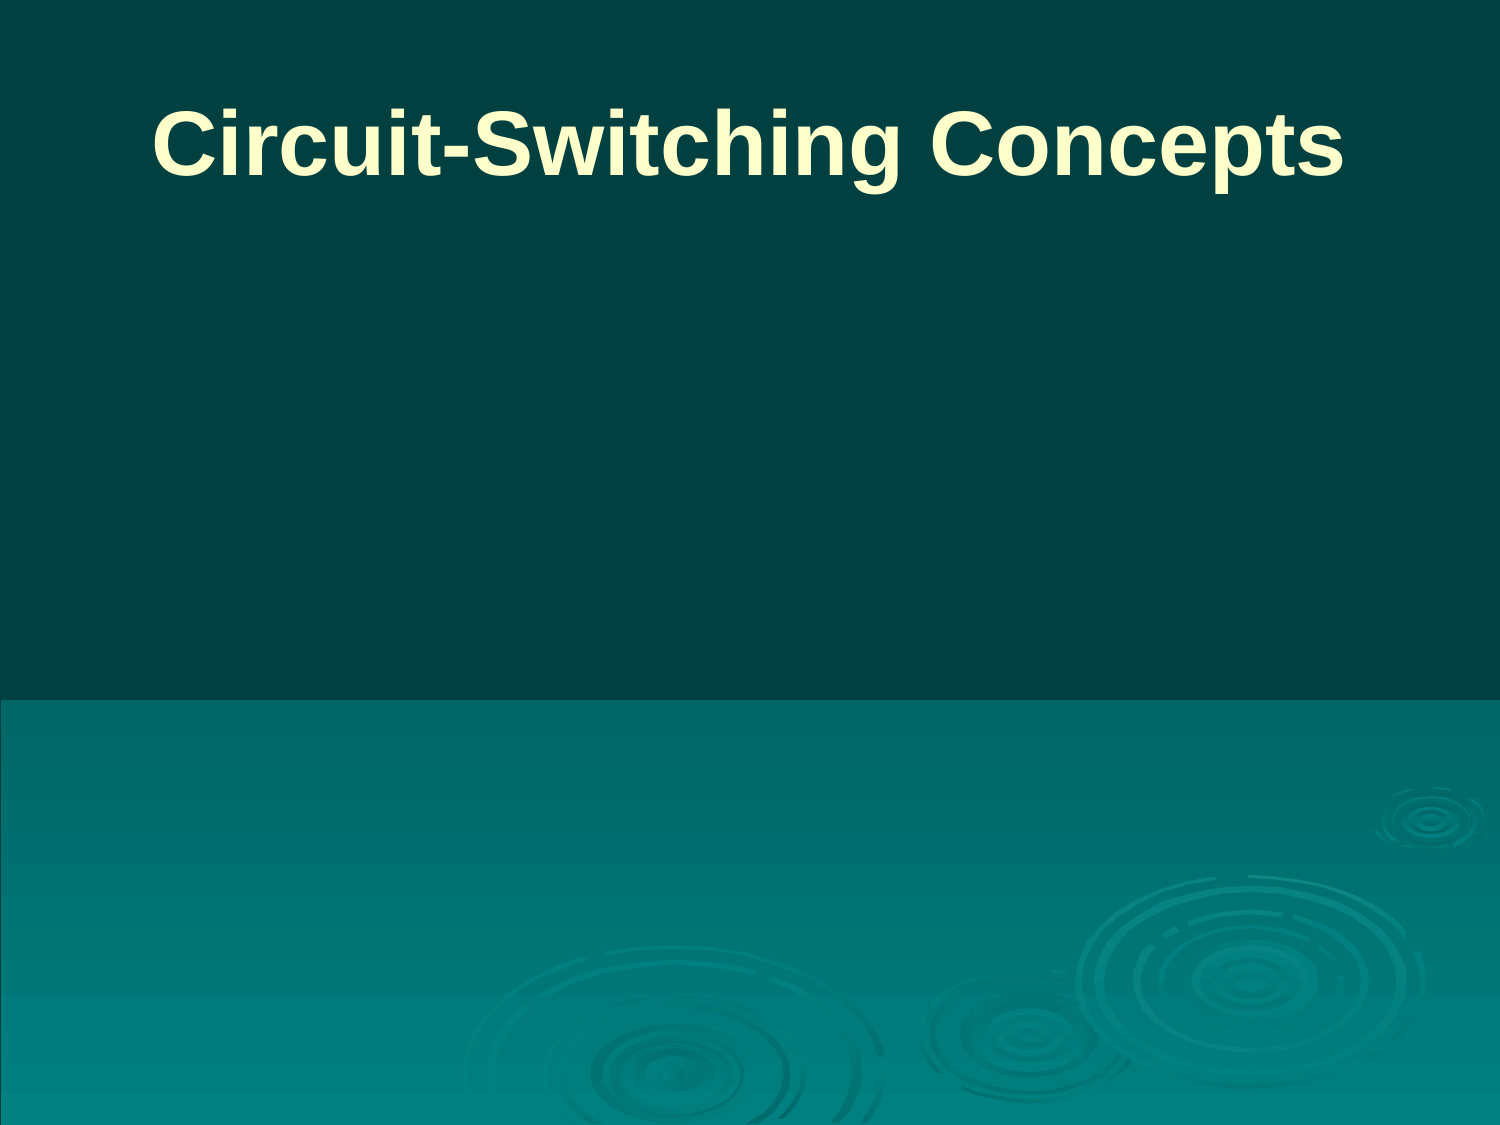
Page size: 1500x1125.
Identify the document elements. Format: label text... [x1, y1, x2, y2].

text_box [149, 237, 1363, 1080]
title Circuit-Switching Concepts [74, 45, 1426, 233]
